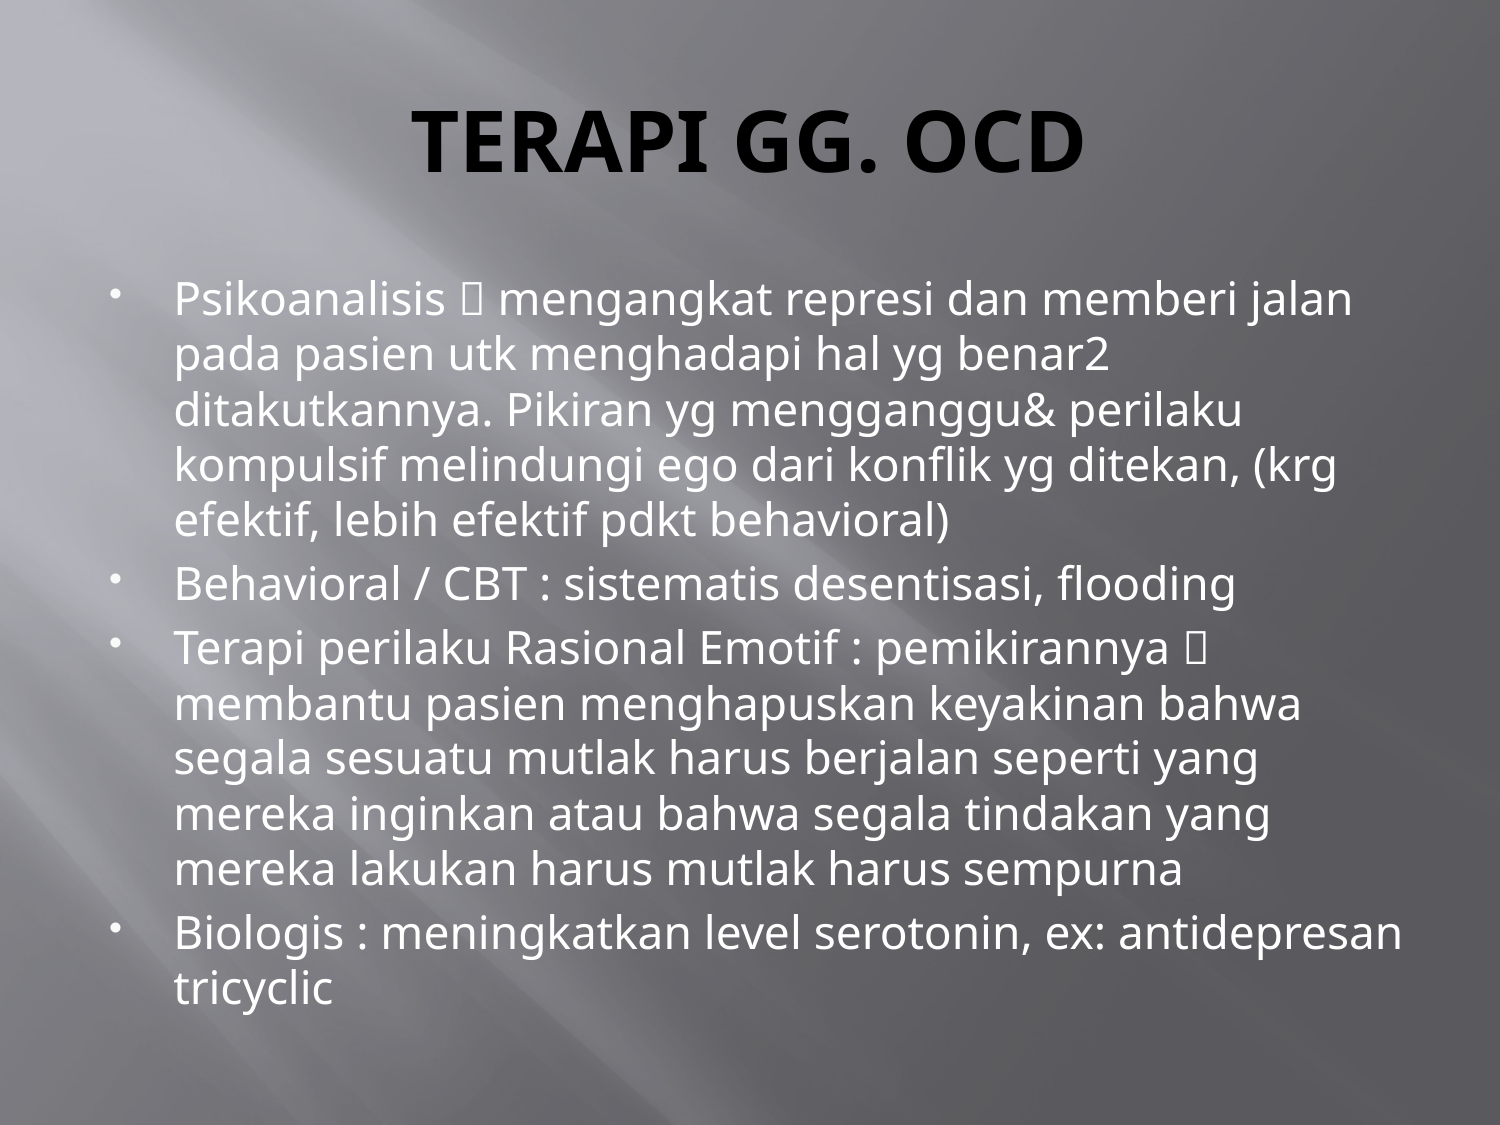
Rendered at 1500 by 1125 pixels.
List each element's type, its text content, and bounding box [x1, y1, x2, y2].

title TERAPI GG. OCD [75, 45, 1425, 233]
list Psikoanalisis  mengangkat represi dan memberi jalan pada pasien utk menghadapi hal yg benar2 ditakutkannya. Pikiran yg mengganggu& perilaku kompulsif melindungi ego dari konflik yg ditekan, (krg efektif, lebih efektif pdkt behavioral) Behavioral / CBT : sistematis desentisasi, flooding Terapi perilaku Rasional Emotif : pemikirannya  membantu pasien menghapuskan keyakinan bahwa segala sesuatu mutlak harus berjalan seperti yang mereka inginkan atau bahwa segala tindakan yang mereka lakukan harus mutlak harus sempurna Biologis : meningkatkan level serotonin, ex: antidepresan tricyclic [75, 262, 1425, 1035]
